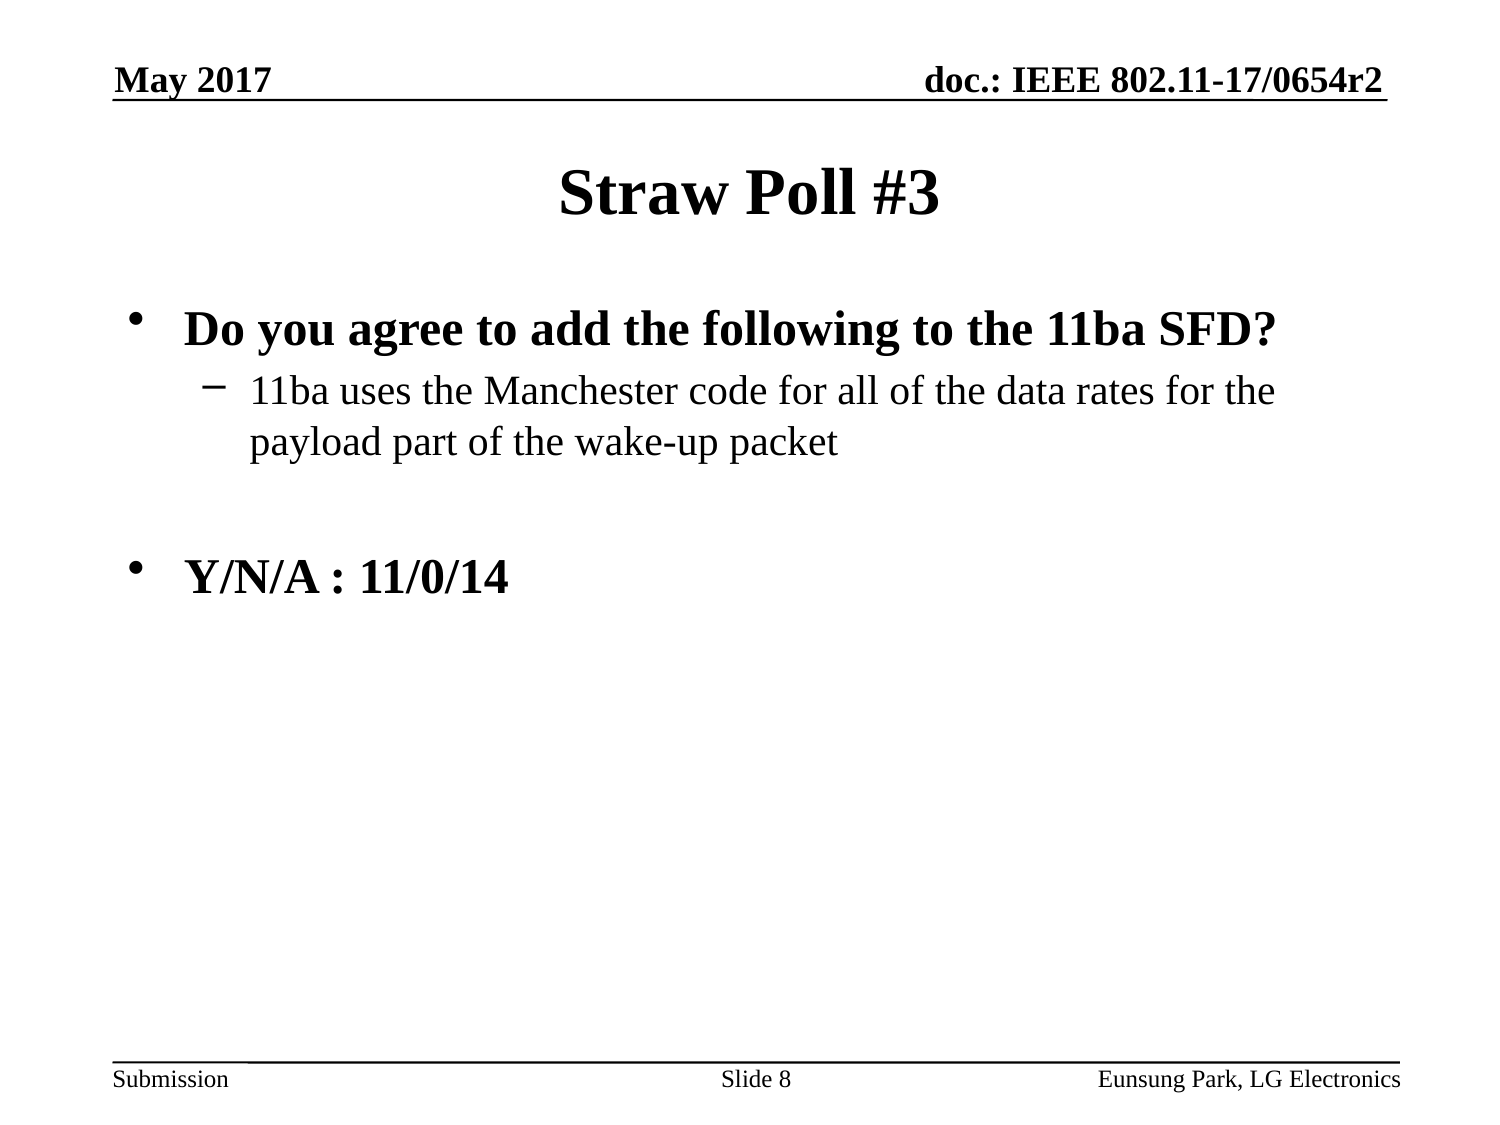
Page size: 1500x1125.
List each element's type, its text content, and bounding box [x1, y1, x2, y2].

slide_number Slide 8 [712, 1061, 800, 1093]
list Do you agree to add the following to the 11ba SFD? 11ba uses the Manchester code for all of the data rates for the payload part of the wake-up packet Y/N/A : 11/0/14 [112, 287, 1388, 1000]
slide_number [114, 54, 274, 101]
footer Eunsung Park, LG Electronics [1038, 1061, 1402, 1093]
title Straw Poll #3 [112, 112, 1388, 263]
